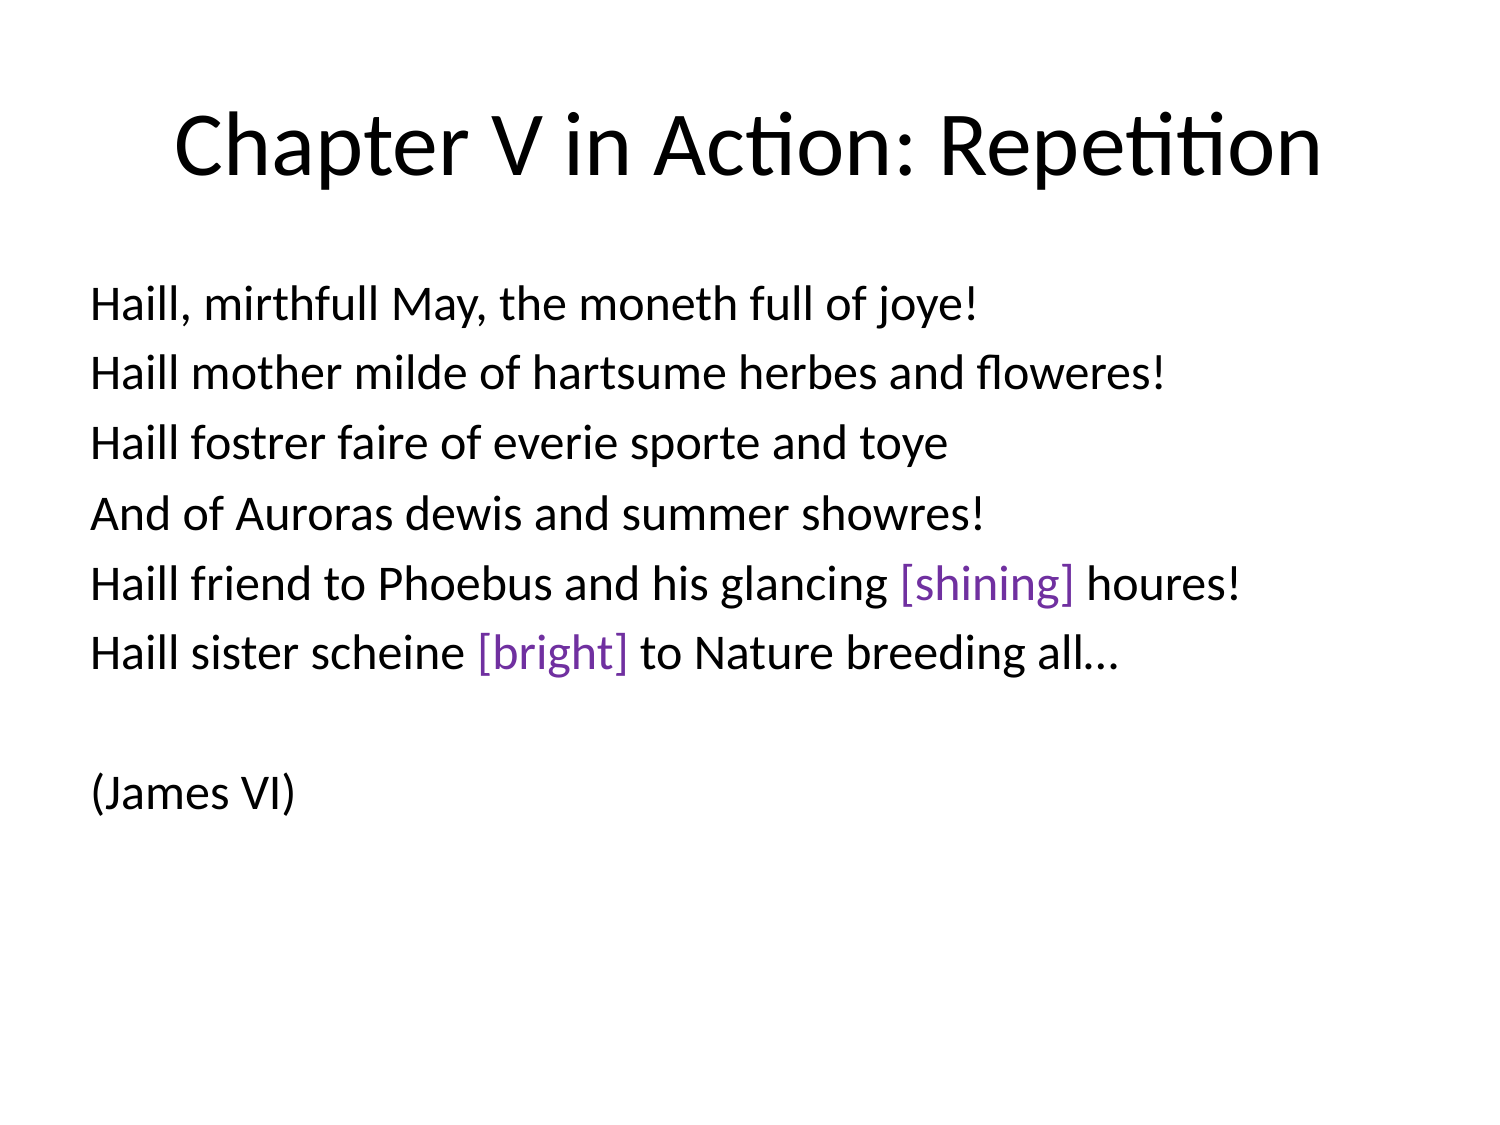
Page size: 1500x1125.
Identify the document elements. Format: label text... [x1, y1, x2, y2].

list Haill, mirthfull May, the moneth full of joye! Haill mother milde of hartsume herbes and floweres! Haill fostrer faire of everie sporte and toye And of Auroras dewis and summer showres! Haill friend to Phoebus and his glancing [shining] houres! Haill sister scheine [bright] to Nature breeding all… (James VI) [74, 262, 1426, 1006]
title Chapter V in Action: Repetition [74, 44, 1426, 233]
